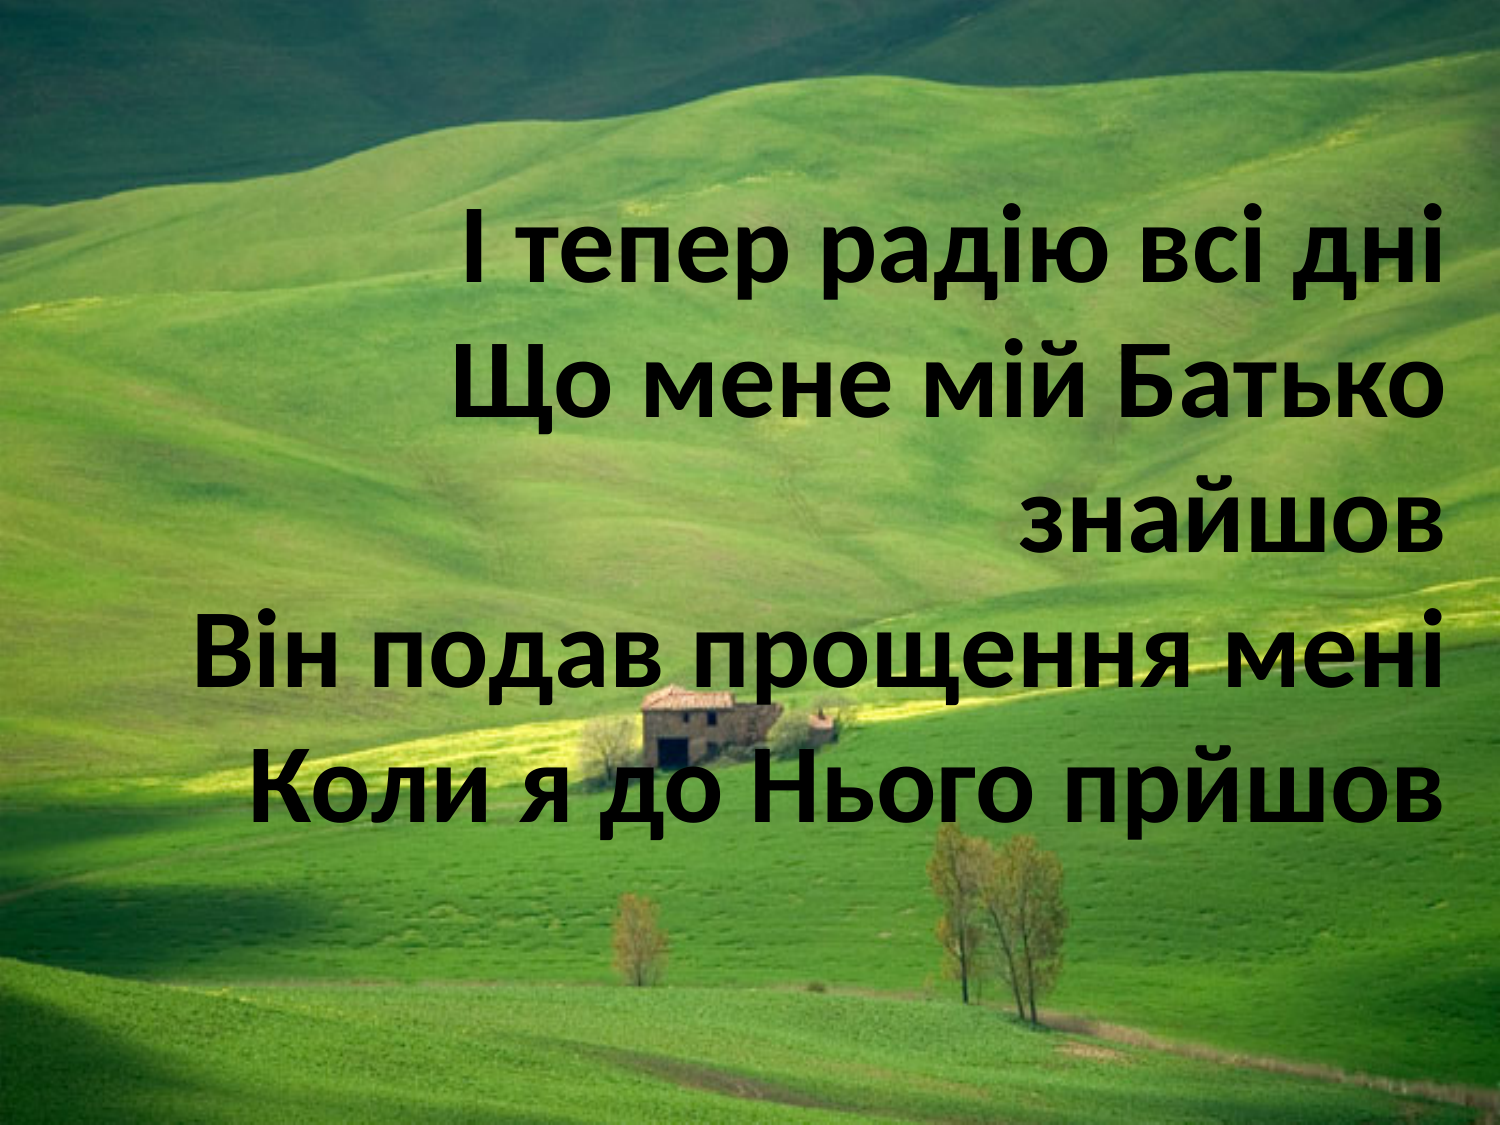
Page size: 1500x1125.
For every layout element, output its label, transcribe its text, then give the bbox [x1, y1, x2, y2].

title I тепер радiю всi днi Що мене мiй Батько знайшов Вiн подав прощeння менi Коли я до Нього прйшов [50, 99, 1463, 1050]
picture [0, 0, 1500, 1125]
